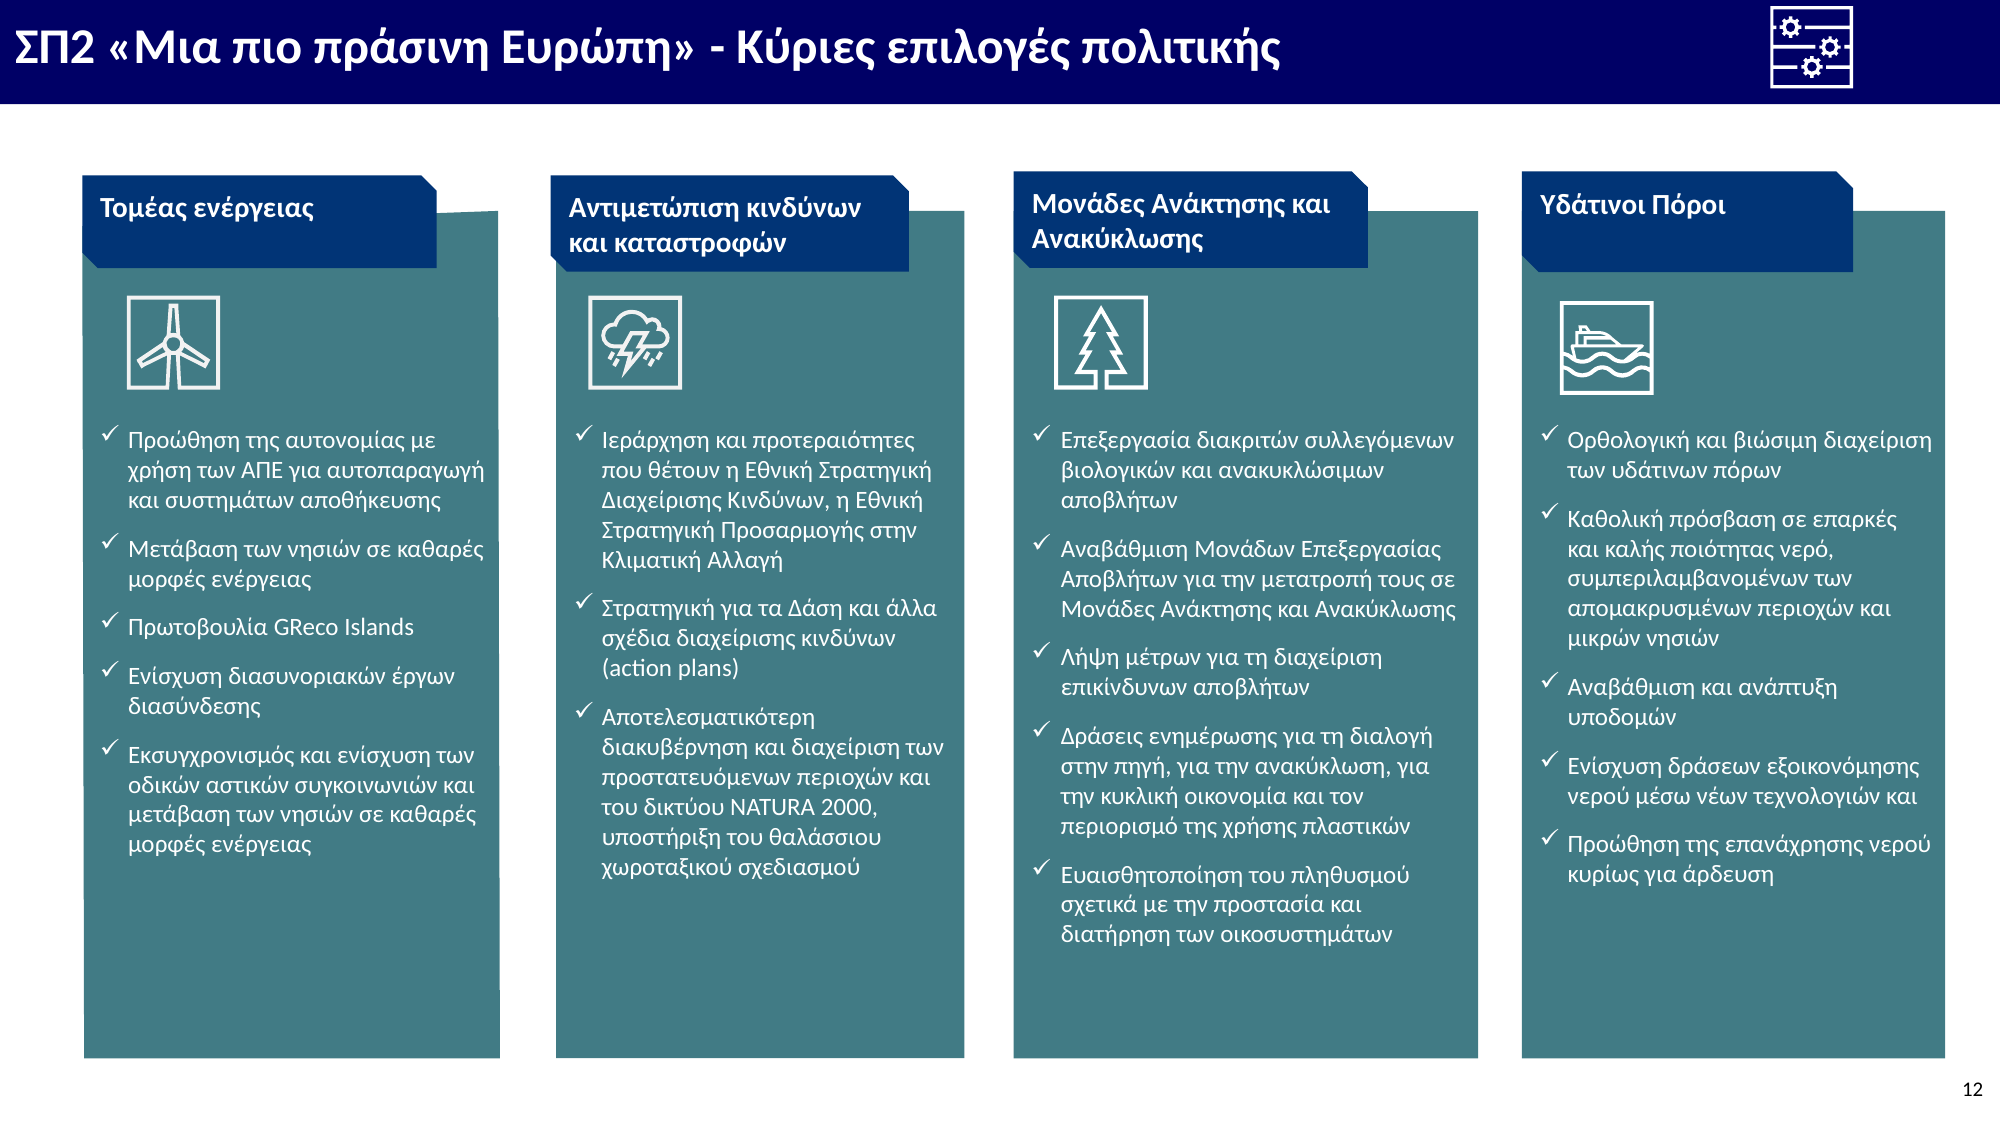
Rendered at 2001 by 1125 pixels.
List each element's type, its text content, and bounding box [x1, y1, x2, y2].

text_box Υδάτινοι Πόροι [1521, 171, 1854, 273]
text_box Αντιμετώπιση κινδύνων και καταστροφών [550, 175, 909, 272]
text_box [1770, 6, 1854, 89]
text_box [588, 295, 683, 390]
text_box Μονάδες Ανάκτησης και Ανακύκλωσης [1013, 171, 1368, 268]
text_box 12 [1878, 1044, 1999, 1125]
text_box [1559, 301, 1654, 395]
text_box [1054, 295, 1148, 390]
text_box Προώθηση της αυτονομίας με χρήση των ΑΠΕ για αυτοπαραγωγή και συστημάτων αποθήκευσης Μετάβαση των νησιών σε καθαρές μορφές ενέργειας Πρωτοβουλία GReco Islands Ενίσχυση διασυνοριακών έργων διασύνδεσης Εκσυγχρονισμός και ενίσχυση των οδικών αστικών συγκοινωνιών και μετάβαση των νησιών σε καθαρές μορφές ενέργειας [82, 210, 500, 1059]
text_box [126, 295, 221, 390]
text_box Ιεράρχηση και προτεραιότητες που θέτουν η Εθνική Στρατηγική Διαχείρισης Κινδύνων, η Εθνική Στρατηγική Προσαρμογής στην Κλιματική Αλλαγή Στρατηγική για τα Δάση και άλλα σχέδια διαχείρισης κινδύνων (action plans) Αποτελεσματικότερη διακυβέρνηση και διαχείριση των προστατευόμενων περιοχών και του δικτύου NATURA 2000, υποστήριξη του θαλάσσιου χωροταξικού σχεδιασμού [556, 210, 965, 1059]
title ΣΠ2 «Μια πιο πράσινη Ευρώπη» - Κύριες επιλογές πολιτικής [0, 0, 2000, 105]
text_box Επεξεργασία διακριτών συλλεγόμενων βιολογικών και ανακυκλώσιμων αποβλήτων Αναβάθμιση Μονάδων Επεξεργασίας Αποβλήτων για την μετατροπή τους σε Μονάδες Ανάκτησης και Ανακύκλωσης Λήψη μέτρων για τη διαχείριση επικίνδυνων αποβλήτων Δράσεις ενημέρωσης για τη διαλογή στην πηγή, για την ανακύκλωση, για την κυκλική οικονομία και τον περιορισμό της χρήσης πλαστικών Ευαισθητοποίηση του πληθυσμού σχετικά με την προστασία και διατήρηση των οικοσυστημάτων [1013, 211, 1479, 1059]
text_box Ορθολογική και βιώσιμη διαχείριση των υδάτινων πόρων Καθολική πρόσβαση σε επαρκές και καλής ποιότητας νερό, συμπεριλαμβανομένων των απομακρυσμένων περιοχών και μικρών νησιών Αναβάθμιση και ανάπτυξη υποδομών Ενίσχυση δράσεων εξοικονόμησης νερού μέσω νέων τεχνολογιών και Προώθηση της επανάχρησης νερού κυρίως για άρδευση [1521, 210, 1946, 1059]
text_box Τομέας ενέργειας [82, 175, 437, 269]
